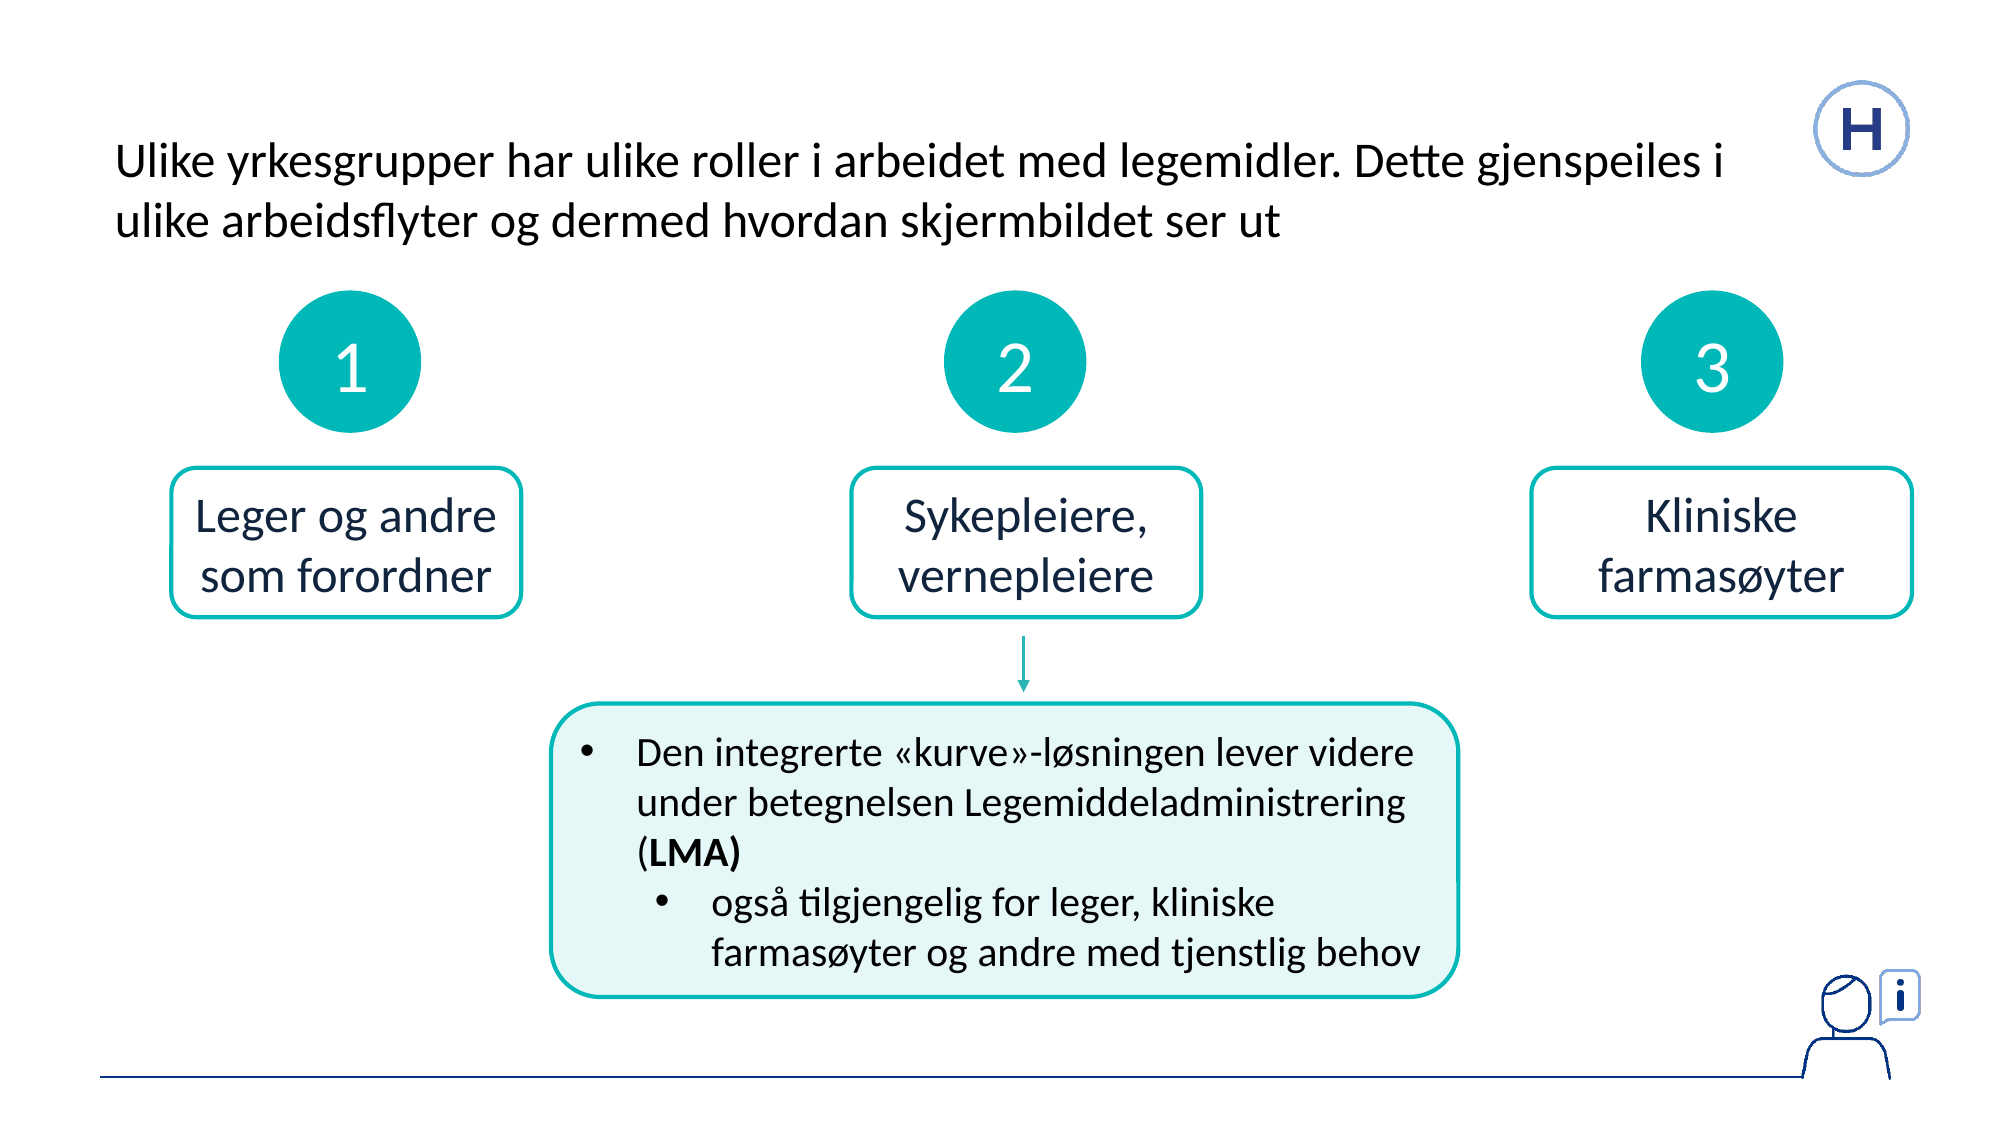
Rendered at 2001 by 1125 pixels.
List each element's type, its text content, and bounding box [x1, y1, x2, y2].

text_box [1531, 290, 1913, 619]
text_box Den integrerte «kurve»-løsningen lever videre under betegnelsen Legemiddeladministrering (LMA) også tilgjengelig for leger, kliniske farmasøyter og andre med tjenstlig behov [548, 701, 1461, 1000]
picture [1778, 913, 1960, 1096]
title Ulike yrkesgrupper har ulike roller i arbeidet med legemidler. Dette gjenspeiles i ulike arbeidsflyter og dermed hvordan skjermbildet ser ut [99, 120, 1756, 238]
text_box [851, 290, 1202, 619]
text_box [171, 290, 522, 619]
picture [1813, 80, 1910, 177]
